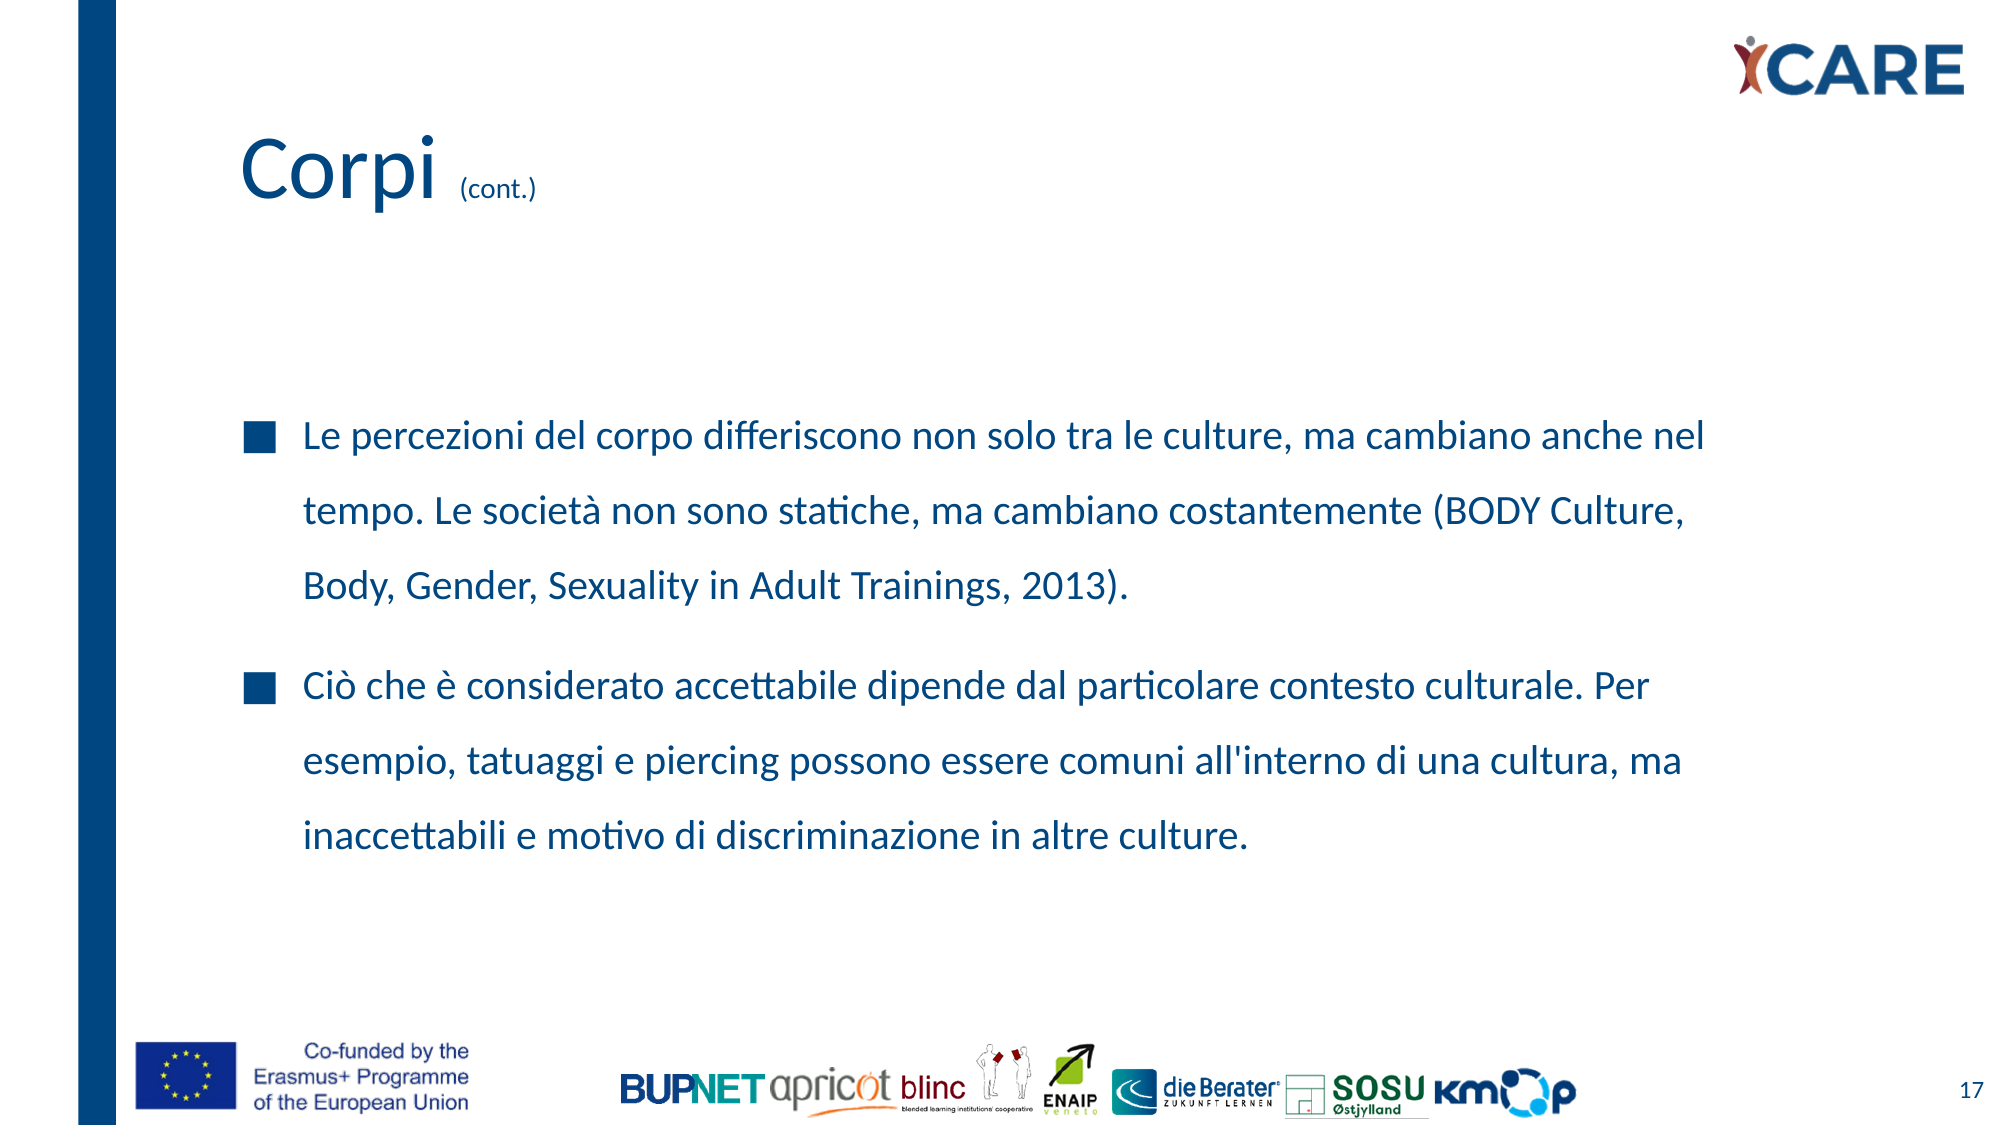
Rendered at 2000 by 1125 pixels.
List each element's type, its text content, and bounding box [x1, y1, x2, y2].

picture [621, 1041, 1579, 1119]
slide_number 17 [1737, 1055, 2000, 1122]
title Corpi (cont.) [224, 112, 1800, 357]
picture [115, 1023, 486, 1125]
list Le percezioni del corpo differiscono non solo tra le culture, ma cambiano anche nel tempo. Le società non sono statiche, ma cambiano costantemente (BODY Culture, Body, Gender, Sexuality in Adult Trainings, 2013). Ciò che è considerato accettabile dipende dal particolare contesto culturale. Per esempio, tatuaggi e piercing possono essere comuni all'interno di una cultura, ma inaccettabili e motivo di discriminazione in altre culture. [224, 375, 1800, 963]
picture [1734, 34, 1967, 113]
